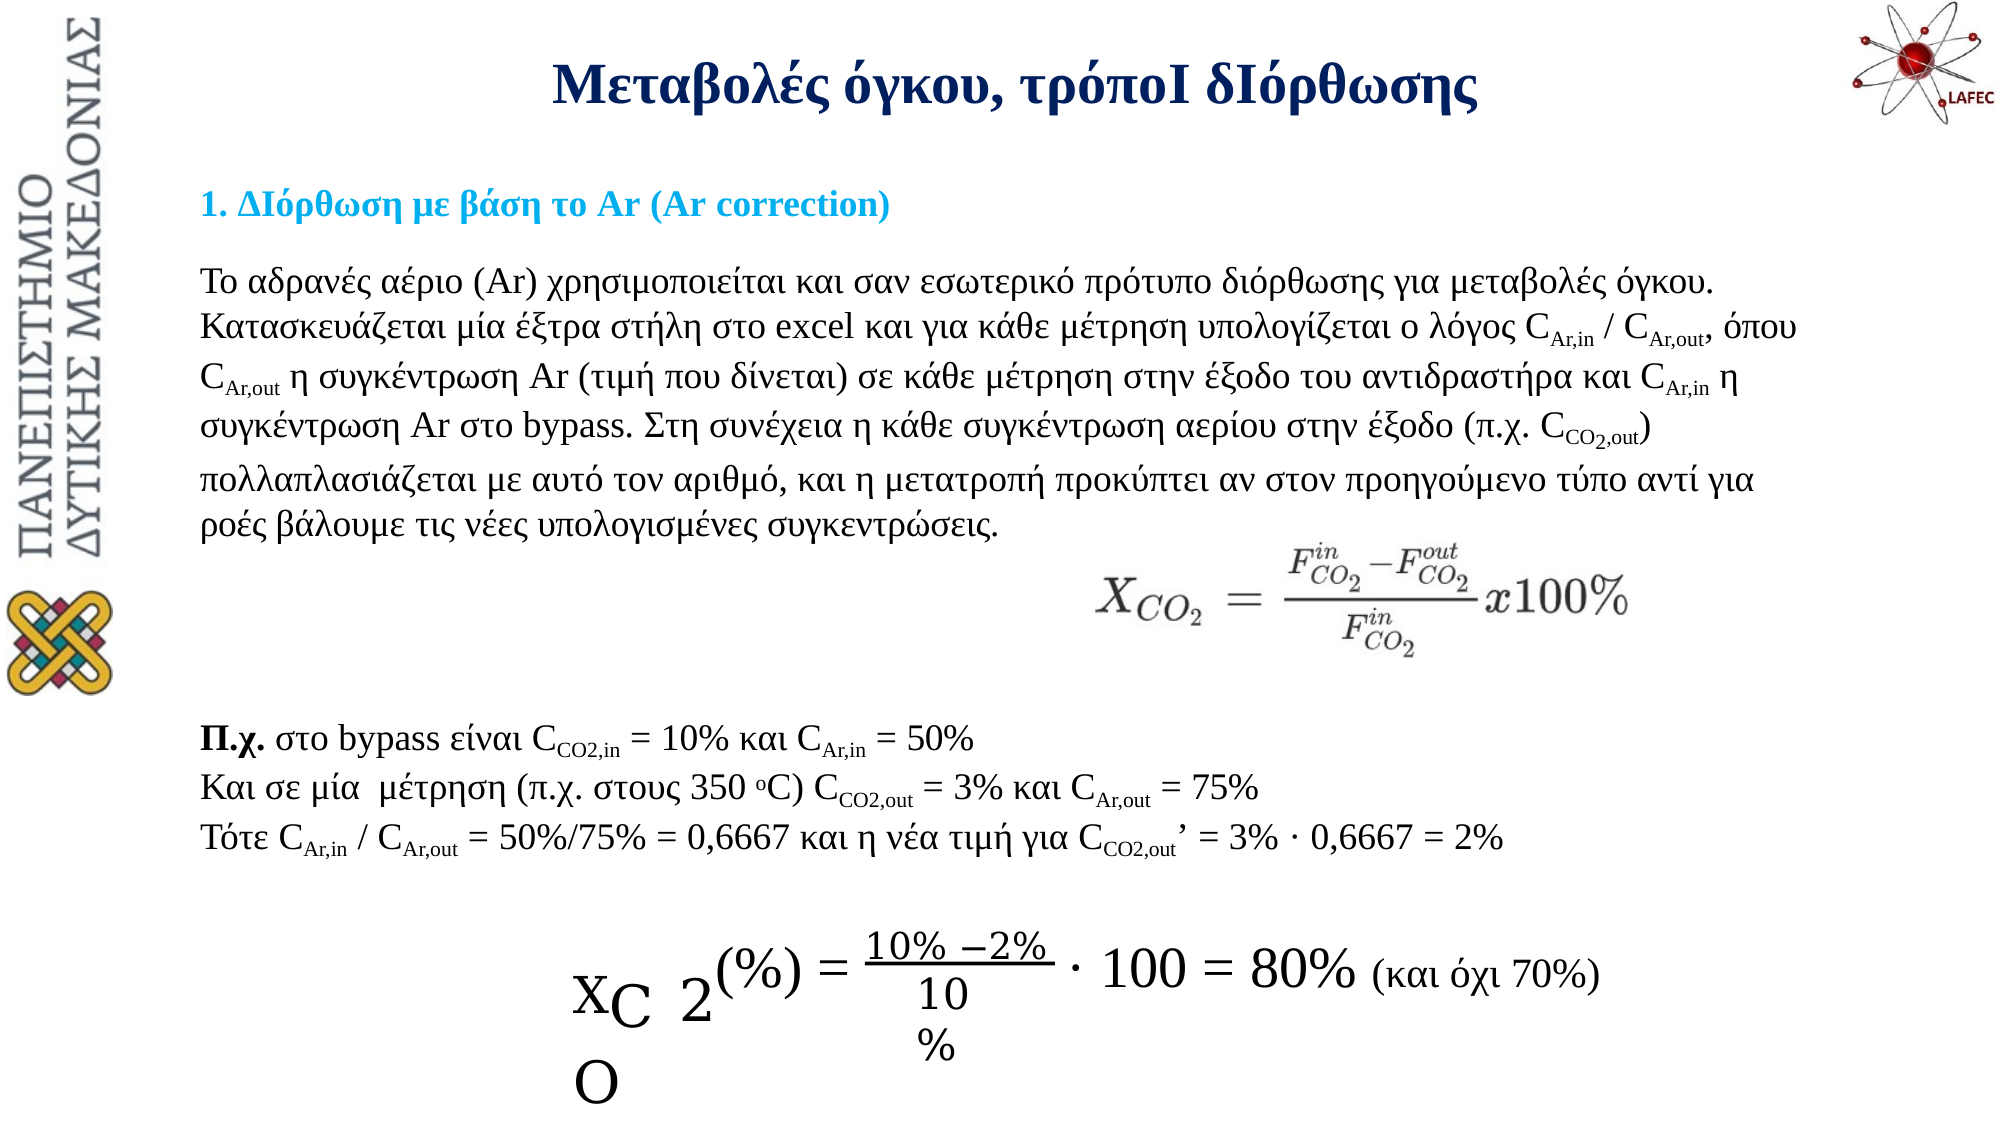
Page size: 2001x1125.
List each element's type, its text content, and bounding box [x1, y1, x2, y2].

title Μεταβολές όγκου, τρόποι διόρθωσης [455, 21, 1512, 176]
picture [1093, 541, 1628, 658]
text_box XCO [566, 937, 685, 1115]
text_box 1. Διόρθωση με βάση το Ar (Ar correction) Το αδρανές αέριο (Ar) χρησιμοποιείται και σαν εσωτερικό πρότυπο διόρθωσης για μεταβολές όγκου. Κατασκευάζεται μία έξτρα στήλη στο excel και για κάθε μέτρηση υπολογίζεται ο λόγος CAr,in / CAr,out, όπου CAr,out η συγκέντρωση Ar (τιμή που δίνεται) σε κάθε μέτρηση στην έξοδο του αντιδραστήρα και CAr,in η συγκέντρωση Ar στο bypass. Στη συνέχεια η κάθε συγκέντρωση αερίου στην έξοδο (π.χ. CCO2,out) πολλαπλασιάζεται με αυτό τον αριθμό, και η μετατροπή προκύπτει αν στον προηγούμενο τύπο αντί για ροές βάλουμε τις νέες υπολογισμένες συγκεντρώσεις. [191, 176, 1838, 544]
text_box 2 [676, 961, 714, 1034]
text_box (%) = 10% −2% · 100 = 80% (και όχι 70%) [708, 920, 1611, 1001]
picture [5, 16, 113, 696]
text_box Π.χ. στο bypass είναι CCO2,in = 10% και CAr,in = 50% Και σε μία μέτρηση (π.χ. στους 350 οC) CCO2,out = 3% και CAr,out = 75% Τότε CAr,in / CAr,out = 50%/75% = 0,6667 και η νέα τιμή για CCO2,out’ = 3% · 0,6667 = 2% [193, 710, 1532, 861]
picture [1845, 0, 2000, 126]
text_box 10% [914, 1001, 1006, 1070]
